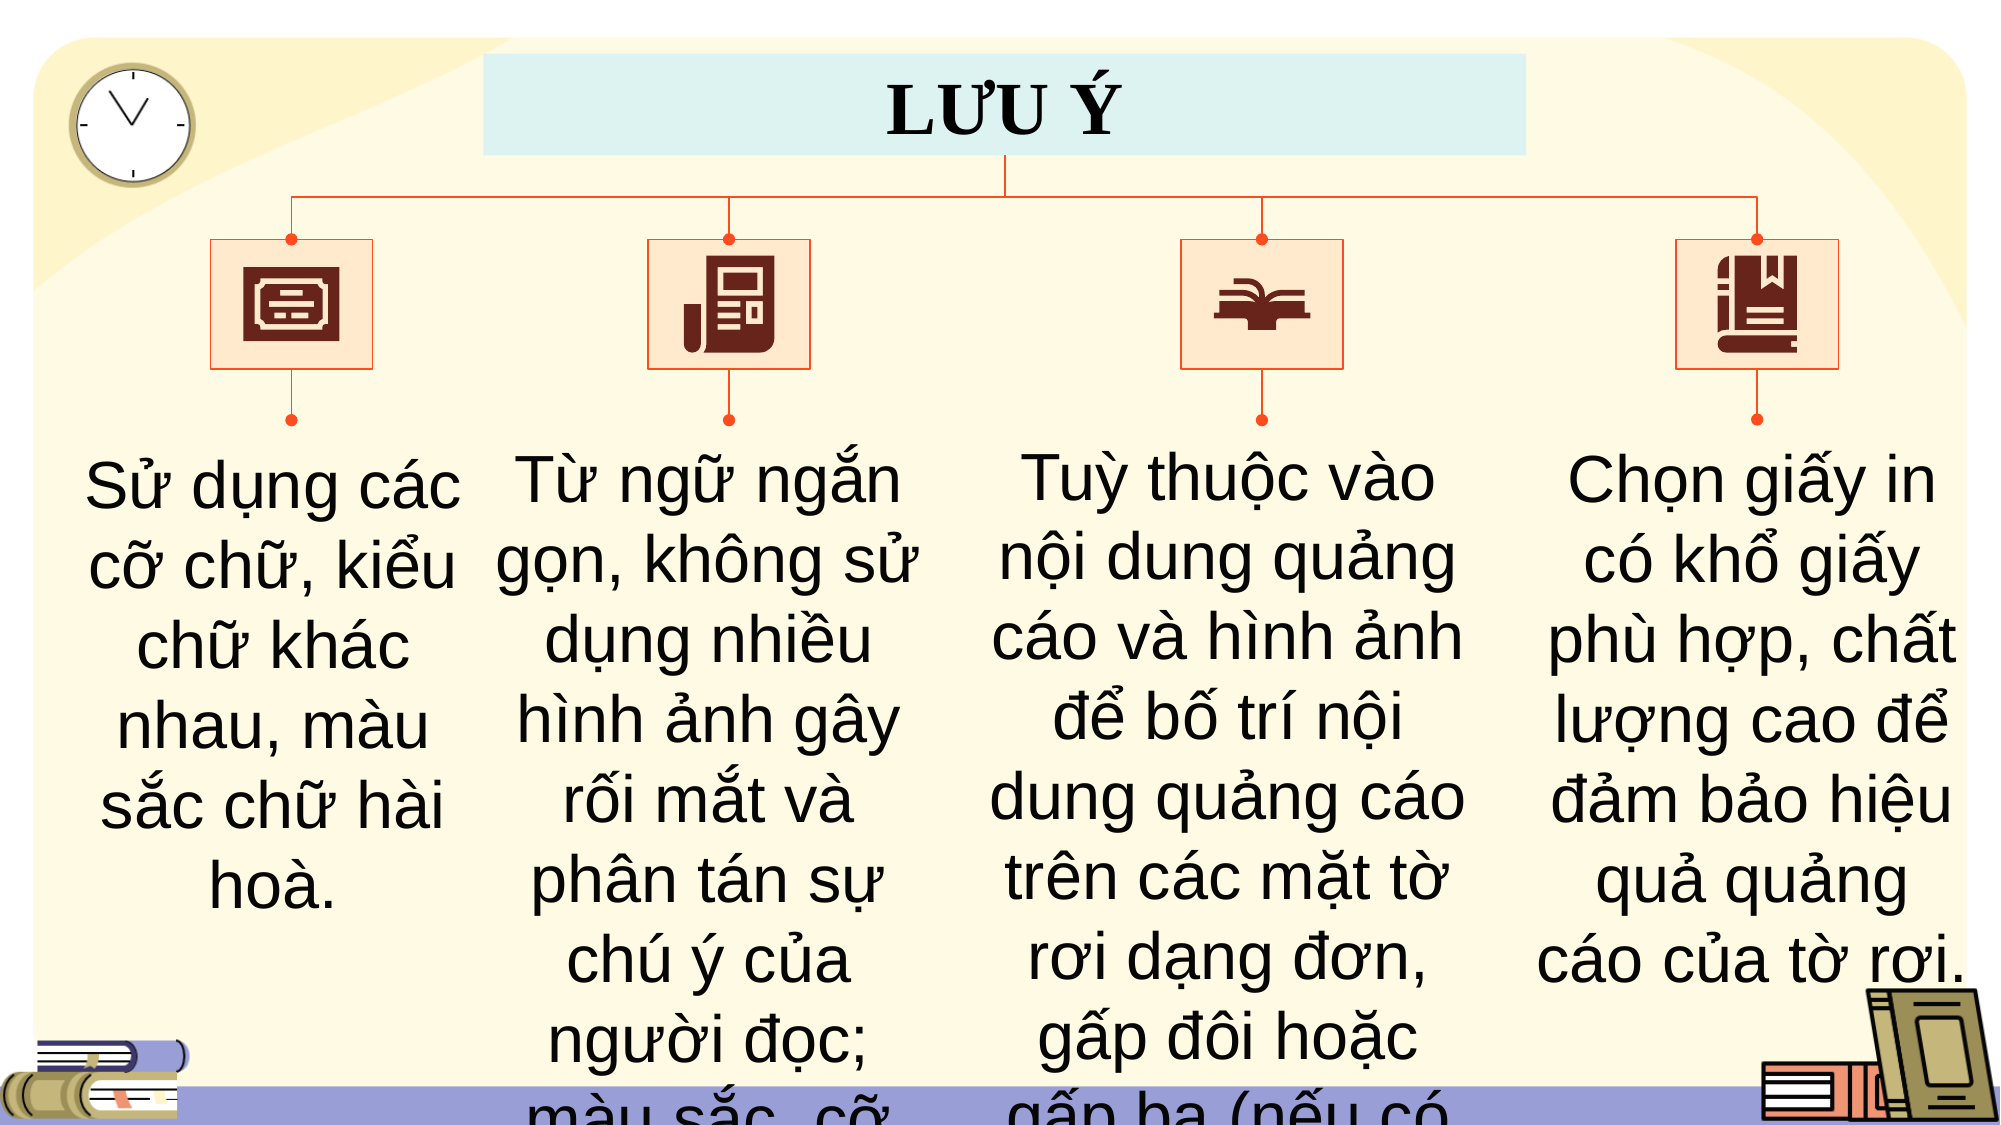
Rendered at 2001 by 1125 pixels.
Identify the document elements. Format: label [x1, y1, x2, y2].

text_box [605, 0, 691, 555]
text_box [1091, 68, 1176, 327]
text_box [1338, 0, 1424, 574]
text_box [683, 255, 775, 353]
picture [0, 0, 2000, 1125]
text_box [1717, 255, 1798, 353]
text_box [824, 59, 910, 336]
text_box [243, 266, 340, 342]
